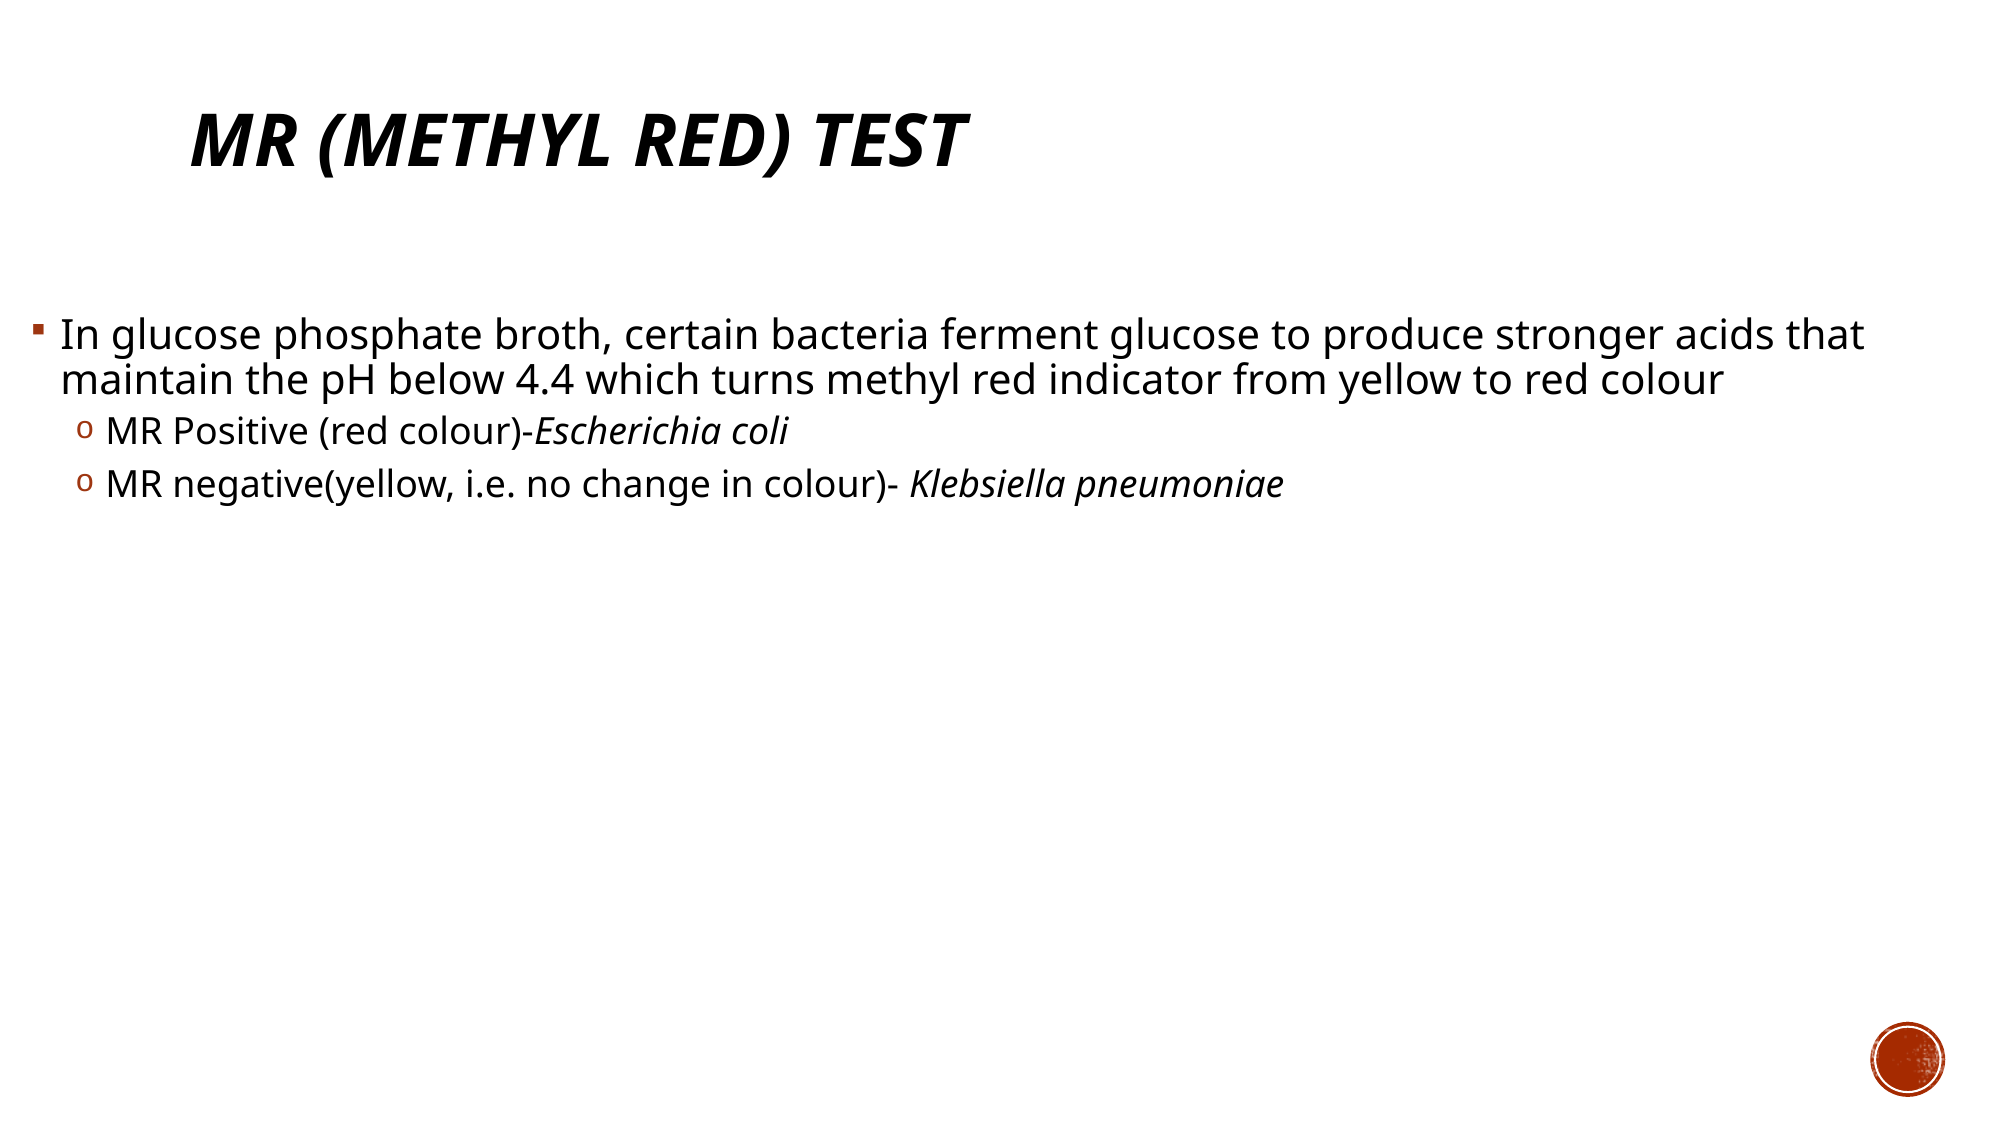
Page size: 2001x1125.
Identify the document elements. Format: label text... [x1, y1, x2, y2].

title MR (methyl red) test [174, 15, 1825, 280]
list In glucose phosphate broth, certain bacteria ferment glucose to produce stronger acids that maintain the pH below 4.4 which turns methyl red indicator from yellow to red colour MR Positive (red colour)-Escherichia coli MR negative(yellow, i.e. no change in colour)- Klebsiella pneumoniae [15, 306, 1920, 1075]
